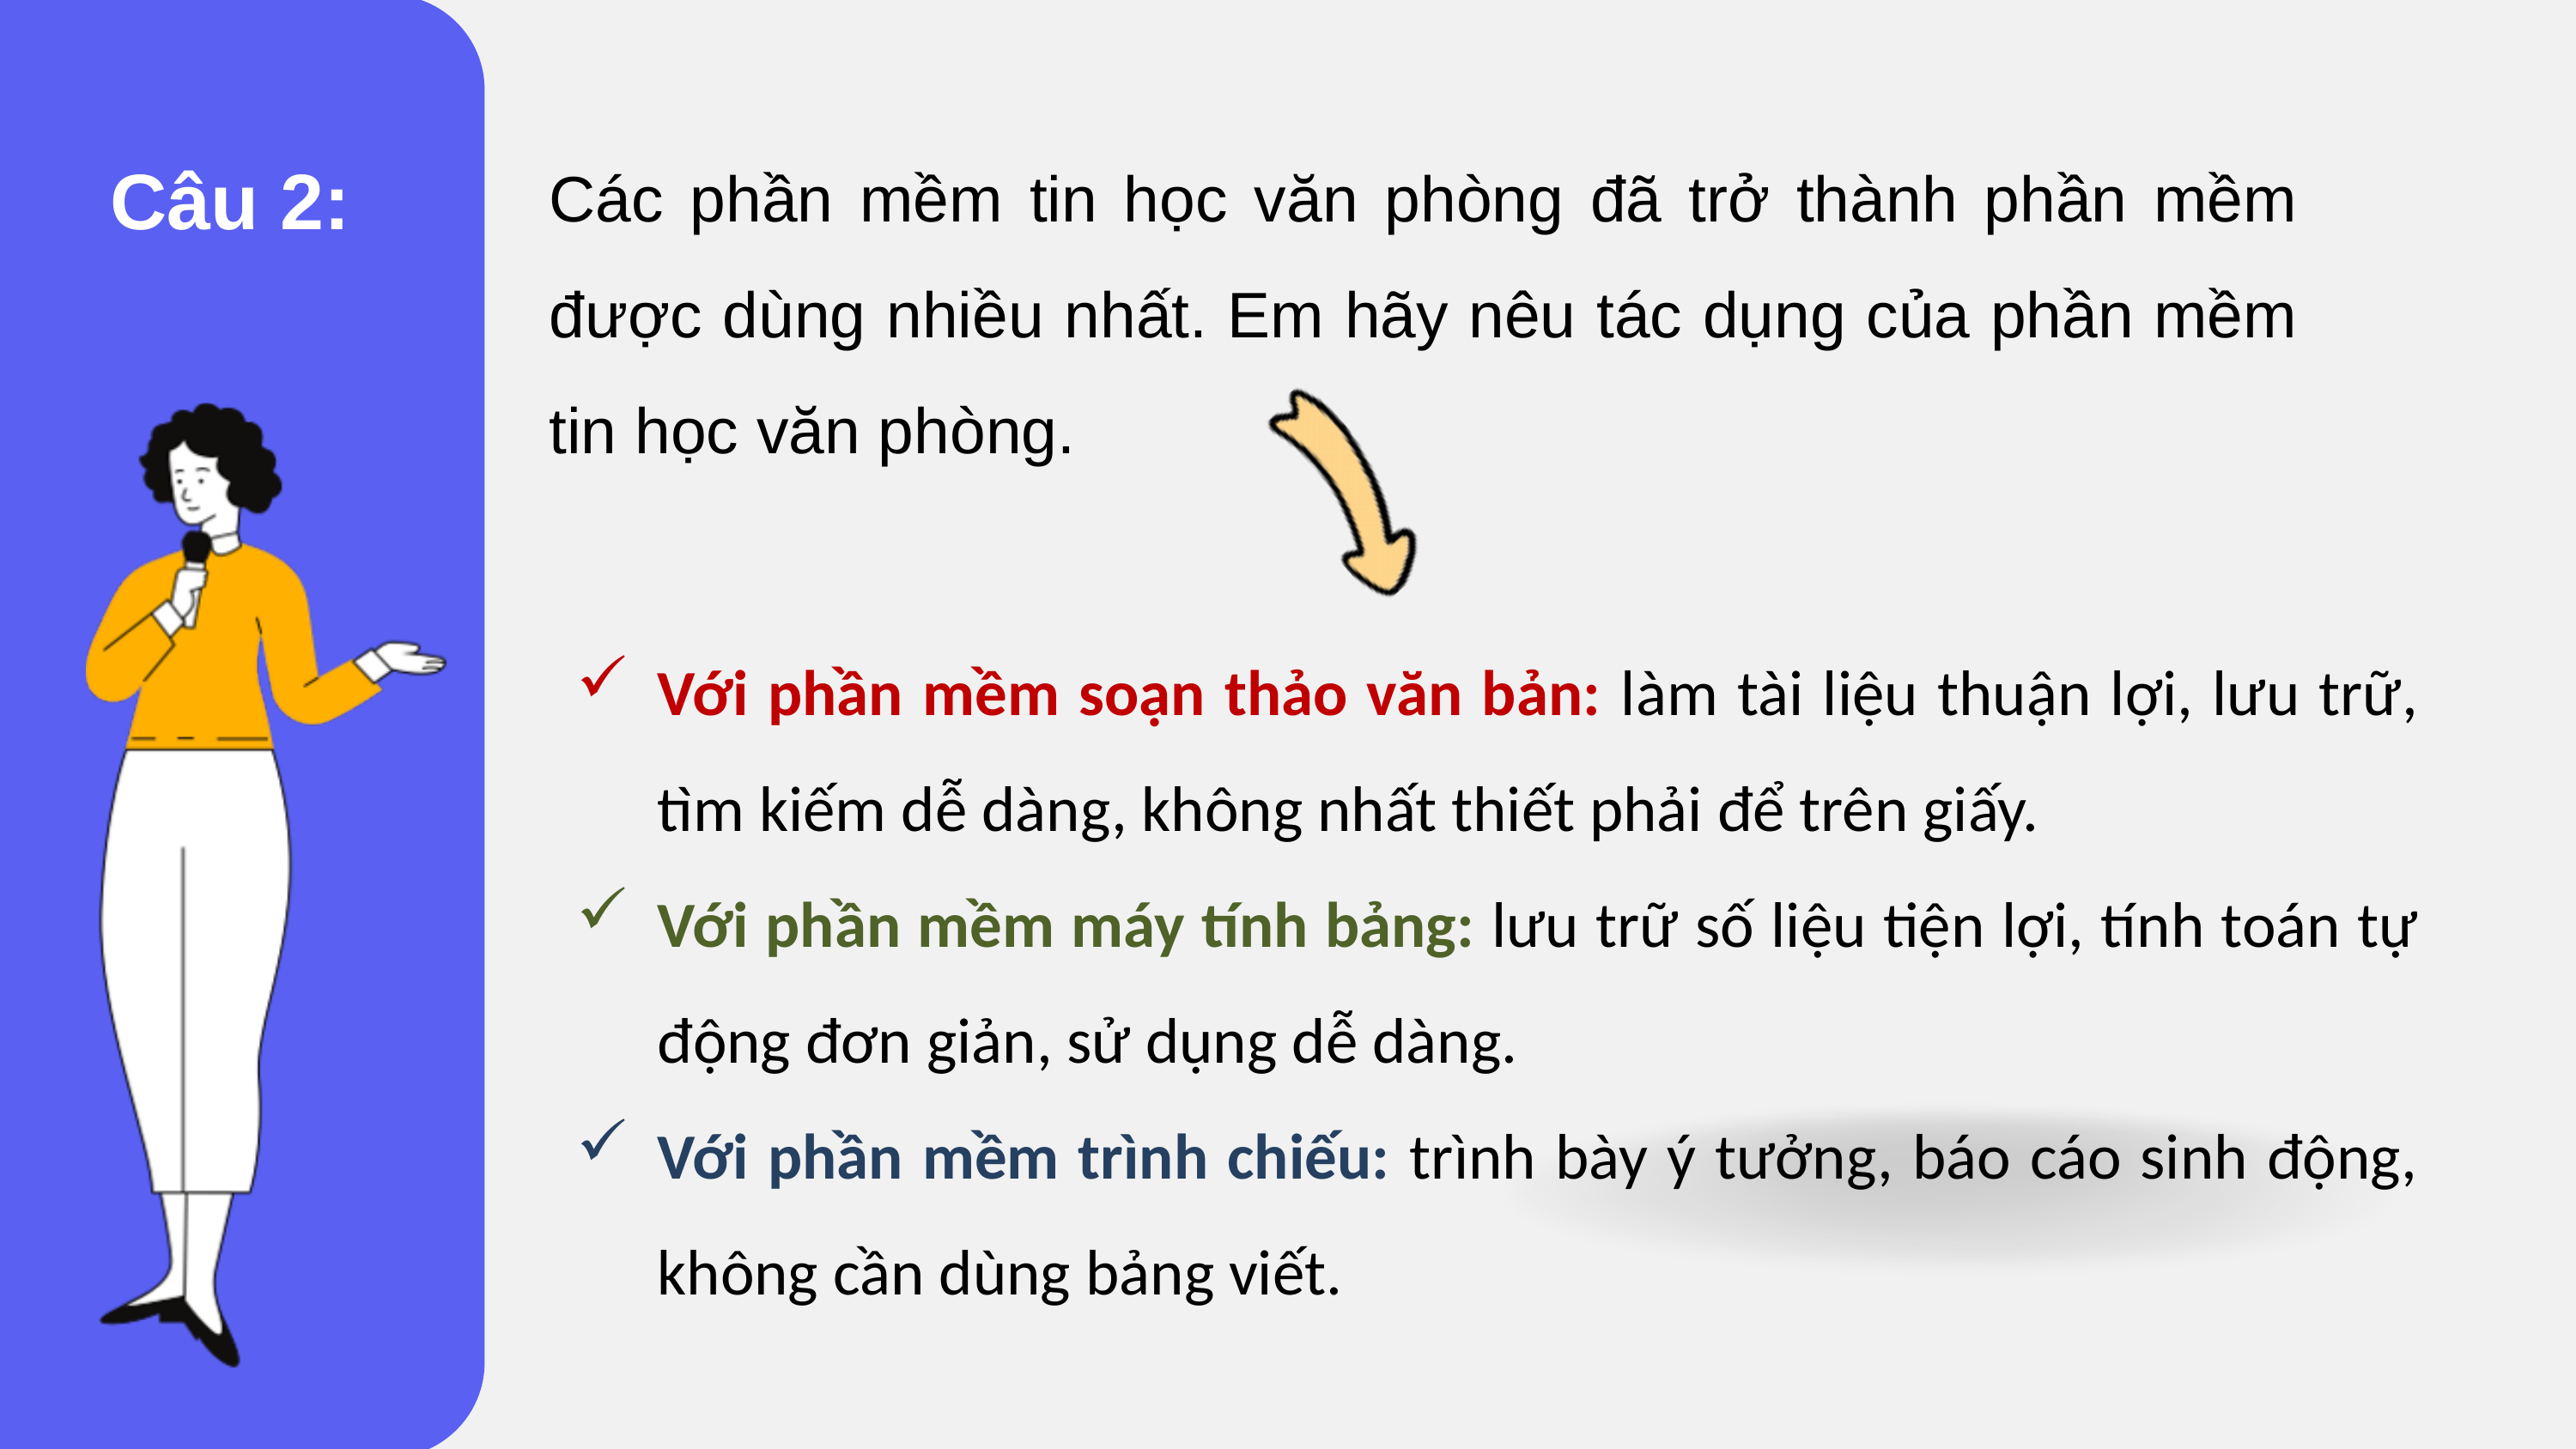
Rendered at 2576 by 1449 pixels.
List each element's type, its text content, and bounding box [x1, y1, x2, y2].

picture [1498, 1100, 2409, 1280]
text_box Các phần mềm tin học văn phòng đã trở thành phần mềm được dùng nhiều nhất. Em hãy nêu tác dụng của phần mềm tin học văn phòng. [536, 112, 2312, 473]
picture [85, 403, 451, 1373]
picture [1236, 381, 1449, 606]
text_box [0, 0, 485, 1449]
text_box Với phần mềm soạn thảo văn bản: làm tài liệu thuận lợi, lưu trữ, tìm kiếm dễ dàng, không nhất thiết phải để trên giấy. Với phần mềm máy tính bảng: lưu trữ số liệu tiện lợi, tính toán tự động đơn giản, sử dụng dễ dàng. Với phần mềm trình chiếu: trình bày ý tưởng, báo cáo sinh động, không cần dùng bảng viết. [564, 606, 2432, 1314]
